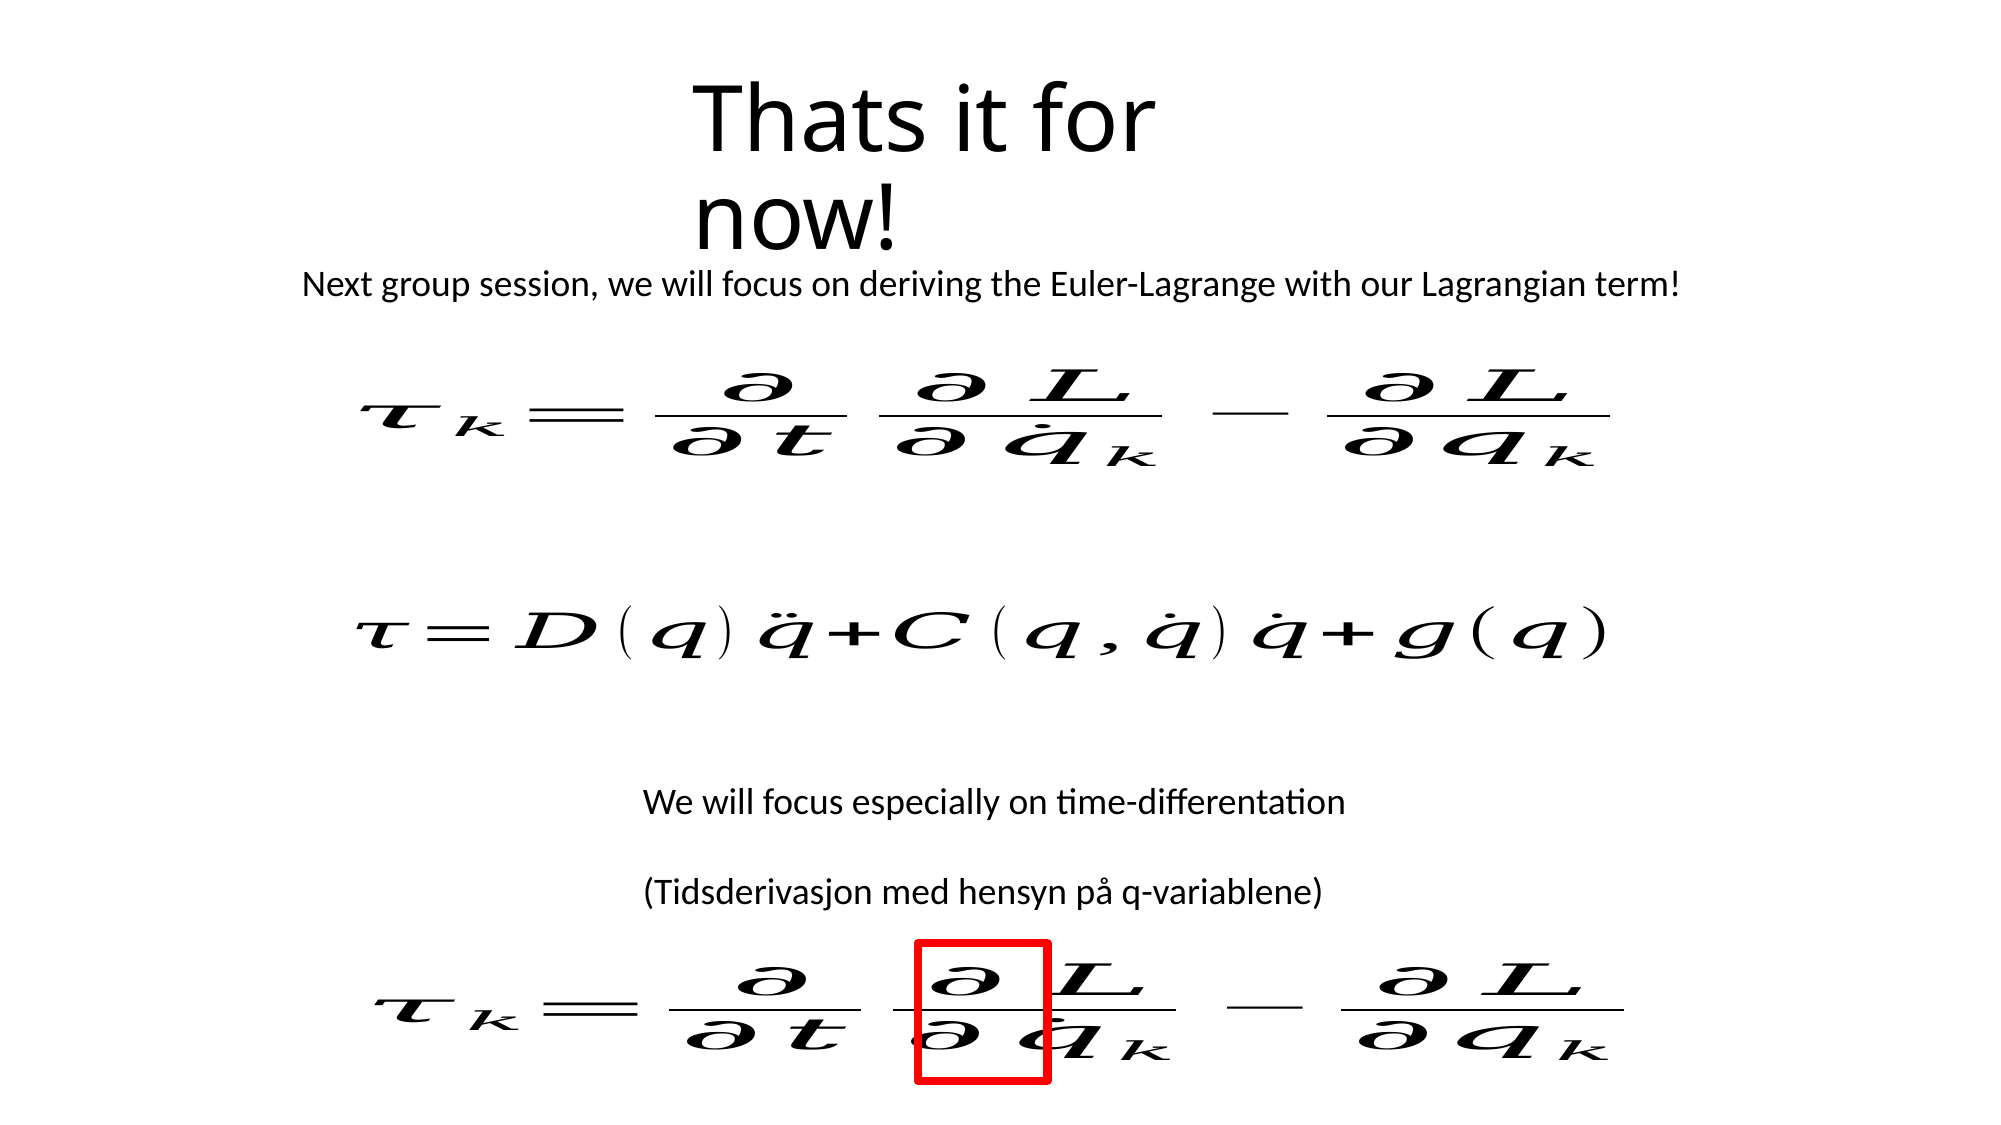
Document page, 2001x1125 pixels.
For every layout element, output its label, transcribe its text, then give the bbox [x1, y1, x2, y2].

text_box [917, 943, 1048, 1081]
text_box Next group session, we will focus on deriving the Euler-Lagrange with our Lagrangian term! [287, 251, 1707, 311]
text_box We will focus especially on time-differentation (Tidsderivasjon med hensyn på q-variablene) [628, 769, 1895, 920]
title Thats it for now! [677, 62, 1323, 251]
